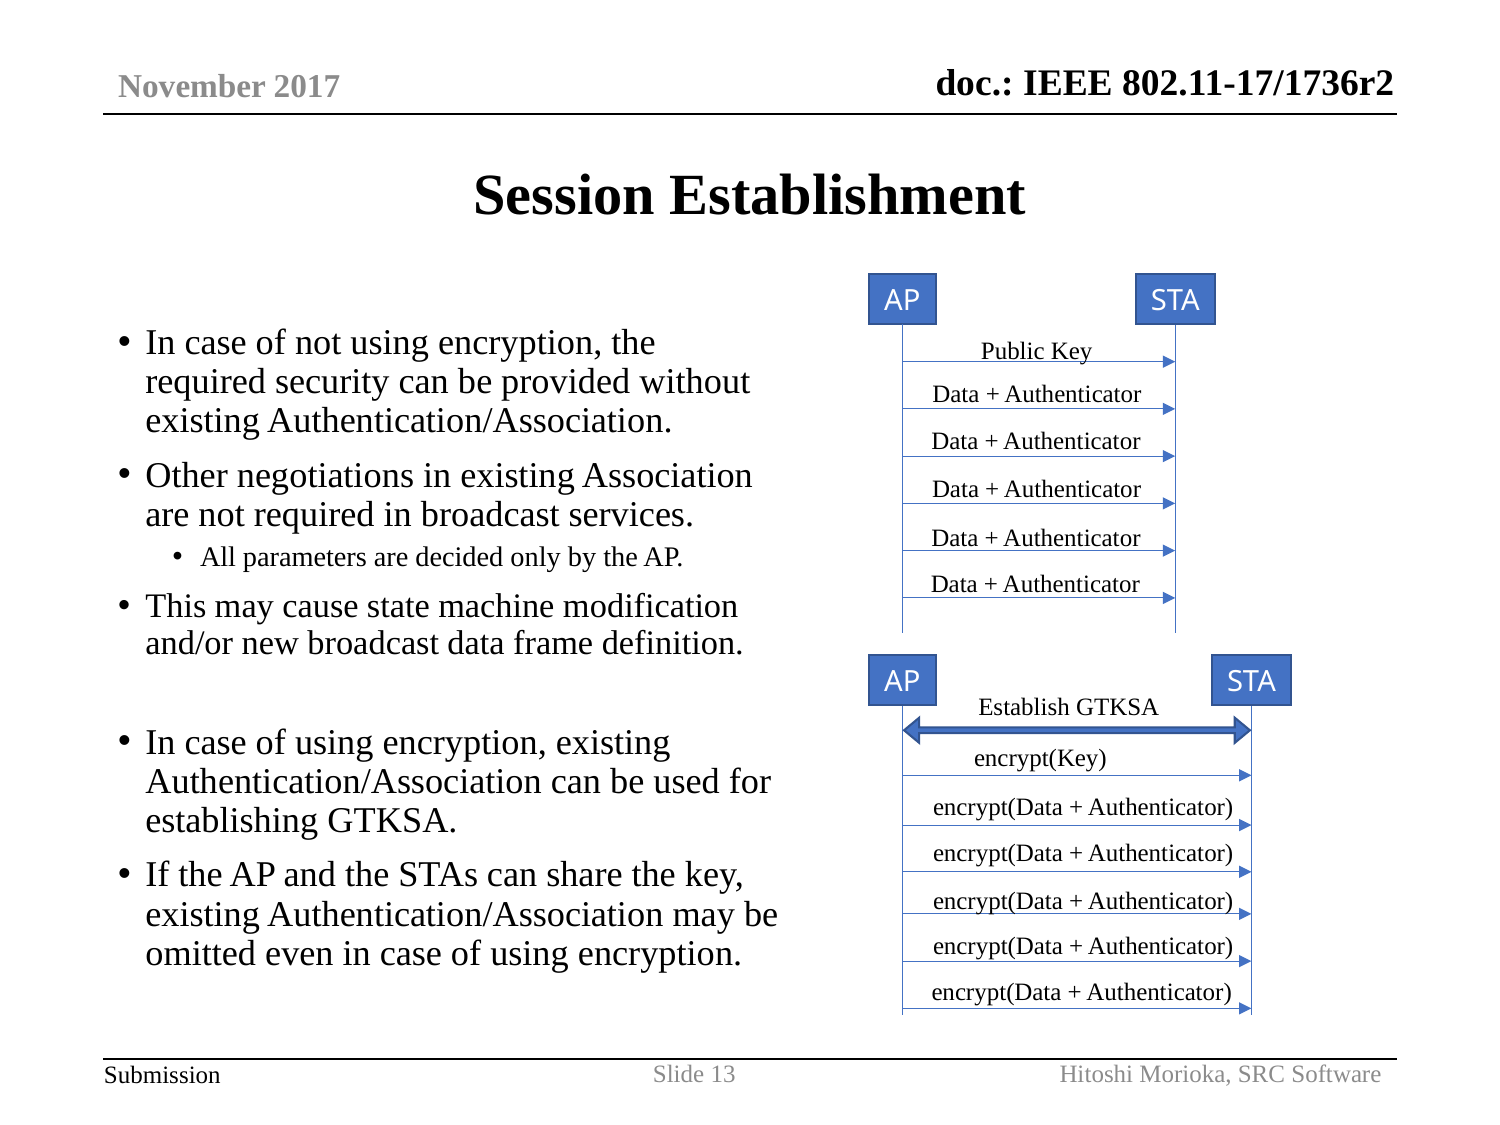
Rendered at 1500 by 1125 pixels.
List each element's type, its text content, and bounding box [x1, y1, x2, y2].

text_box Public Key [966, 362, 1108, 369]
footer Hitoshi Morioka, SRC Software [890, 1042, 1397, 1103]
text_box STA [1211, 654, 1292, 706]
text_box encrypt(Data + Authenticator) [918, 783, 1249, 825]
text_box Data + Authenticator [917, 504, 1157, 510]
text_box encrypt(Key) [959, 735, 1122, 775]
text_box Data + Authenticator [917, 409, 1157, 415]
text_box Public Key [966, 326, 1108, 361]
text_box Data + Authenticator [916, 457, 1156, 462]
text_box encrypt(Data + Authenticator) [918, 921, 1249, 961]
text_box Data + Authenticator [916, 559, 1156, 597]
text_box AP [868, 273, 937, 325]
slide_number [103, 53, 441, 114]
text_box AP [868, 654, 937, 706]
text_box Establish GTKSA [963, 683, 1175, 729]
text_box Data + Authenticator [916, 416, 1156, 456]
list In case of not using encryption, the required security can be provided without existing Authentication/Association. Other negotiations in existing Association are not required in broadcast services. All parameters are decided only by the AP. This may cause state machine modification and/or new broadcast data frame definition. In case of using encryption, existing Authentication/Association can be used for establishing GTKSA. If the AP and the STAs can share the key, existing Authentication/Association may be omitted even in case of using encryption. [103, 299, 796, 1014]
text_box encrypt(Data + Authenticator) [916, 1009, 1248, 1013]
text_box Data + Authenticator [916, 598, 1156, 605]
text_box encrypt(Data + Authenticator) [916, 968, 1248, 1008]
text_box Data + Authenticator [917, 369, 1157, 408]
title Session Establishment [103, 113, 1397, 278]
text_box [903, 715, 1251, 746]
text_box encrypt(Data + Authenticator) [918, 829, 1249, 871]
text_box Data + Authenticator [916, 513, 1156, 550]
text_box encrypt(Data + Authenticator) [918, 962, 1249, 967]
text_box STA [1135, 273, 1216, 325]
text_box encrypt(Data + Authenticator) [918, 876, 1249, 913]
text_box encrypt(Data + Authenticator) [918, 914, 1249, 921]
text_box Data + Authenticator [916, 551, 1156, 559]
text_box Data + Authenticator [917, 465, 1157, 503]
slide_number Slide 13 [525, 1042, 864, 1103]
